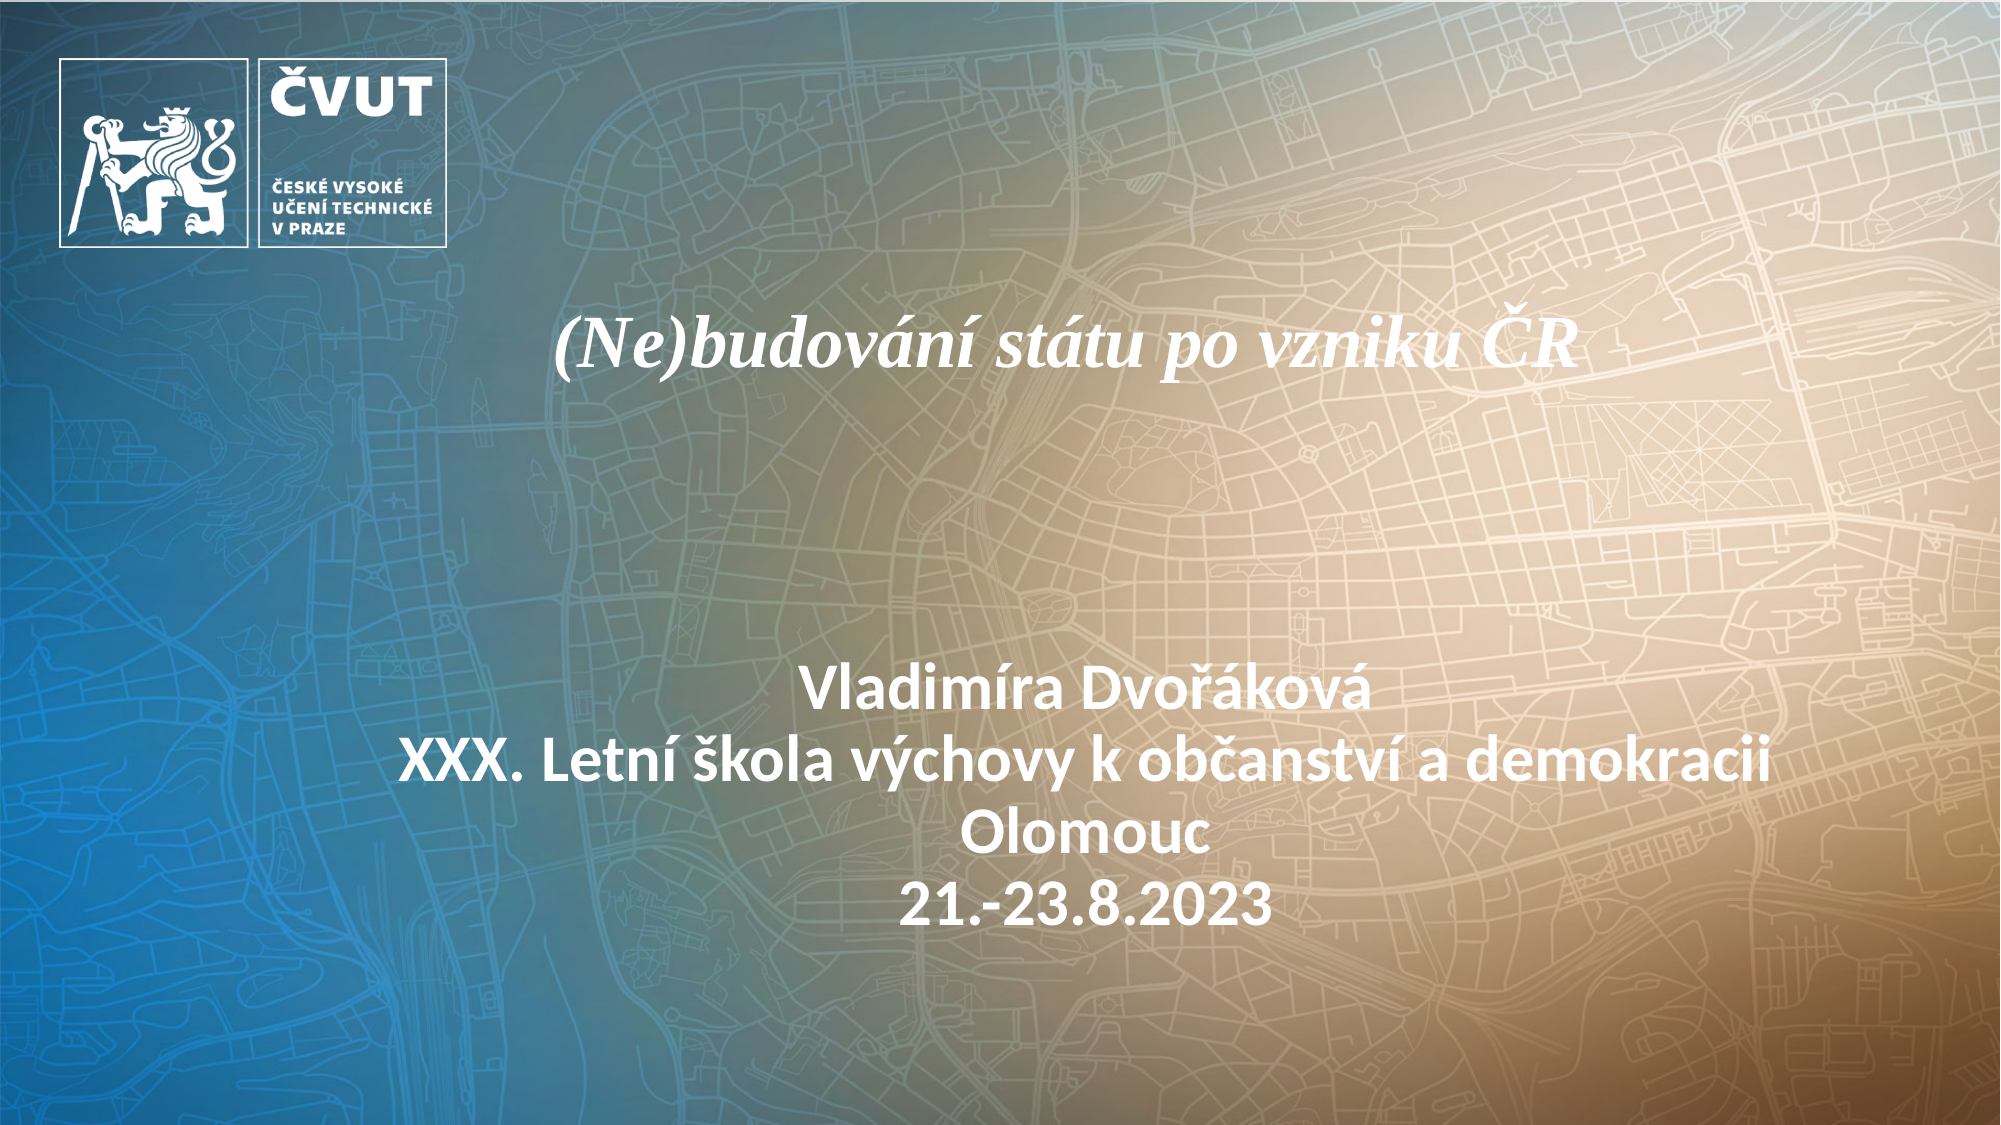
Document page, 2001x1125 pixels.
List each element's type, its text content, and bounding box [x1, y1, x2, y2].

picture [0, 0, 2000, 1125]
subtitle Vladimíra Dvořáková XXX. Letní škola výchovy k občanství a demokracii Olomouc 21.-23.8.2023 [240, 564, 1933, 1101]
title (Ne)budování státu po vzniku ČR [240, 295, 1933, 517]
